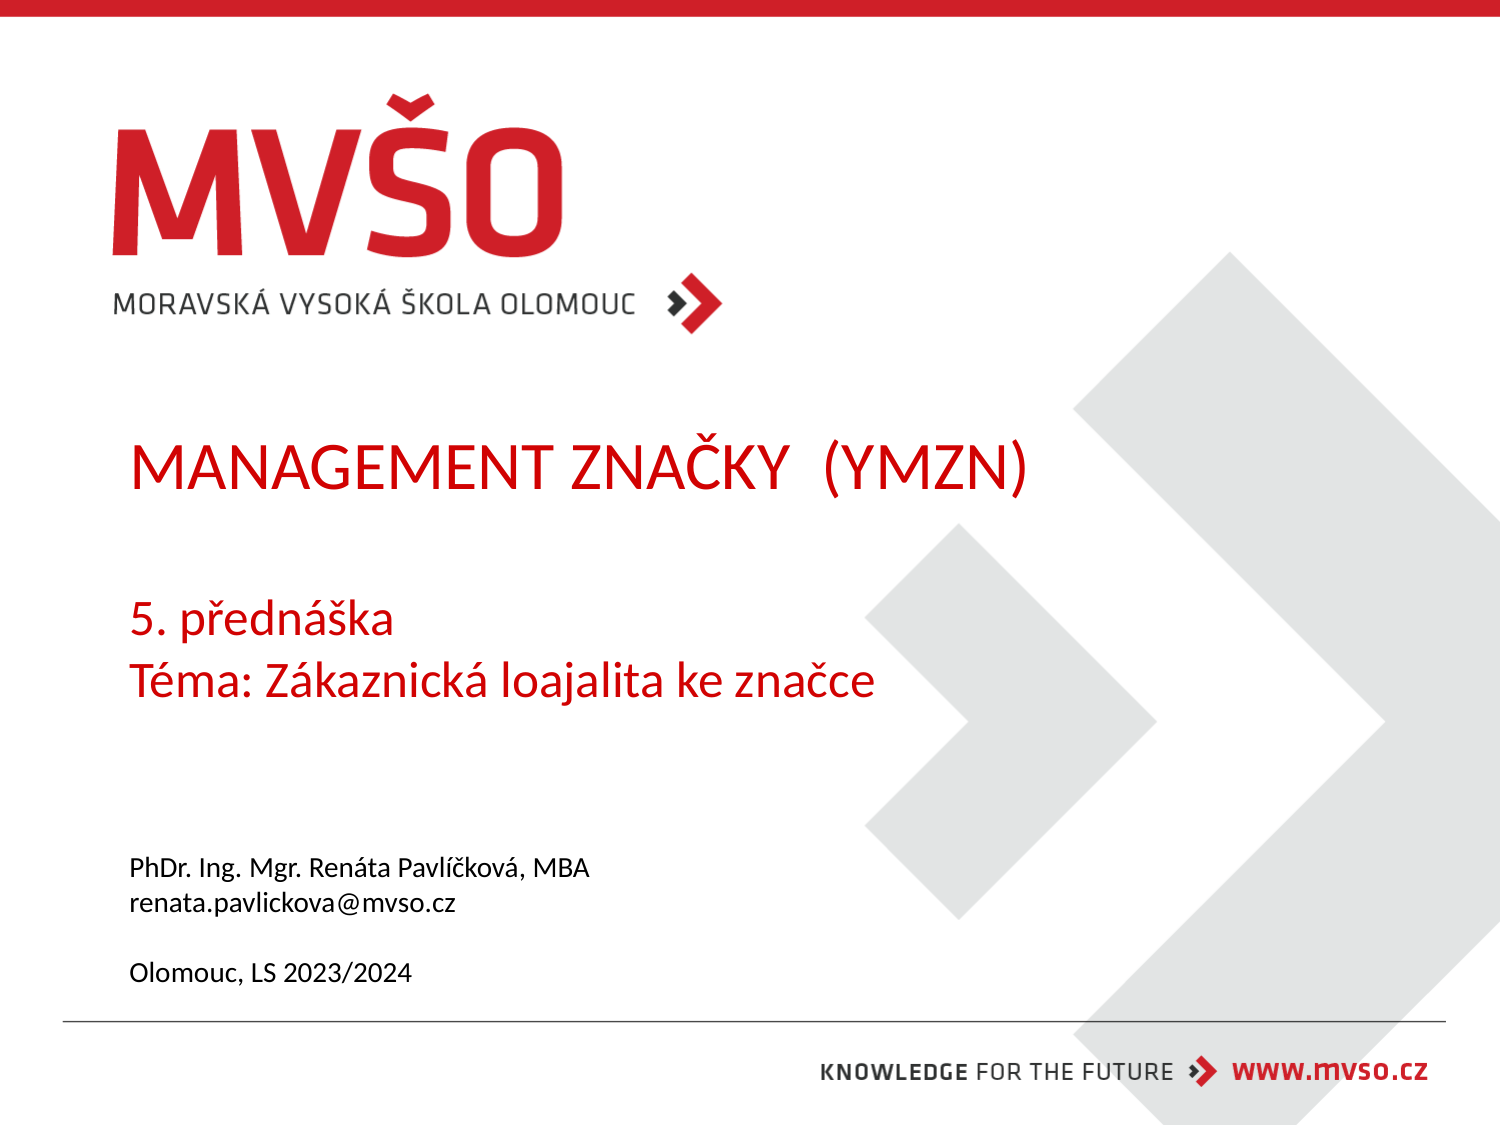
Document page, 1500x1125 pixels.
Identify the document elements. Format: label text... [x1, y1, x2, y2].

picture [0, 0, 1500, 1125]
title MANAGEMENT ZNAČKY (YMZN) 5. přednáška Téma: Zákaznická loajalita ke značce [129, 420, 1232, 770]
text_box PhDr. Ing. Mgr. Renáta Pavlíčková, MBA renata.pavlickova@mvso.cz Olomouc, LS 2023/2024 [129, 848, 610, 997]
